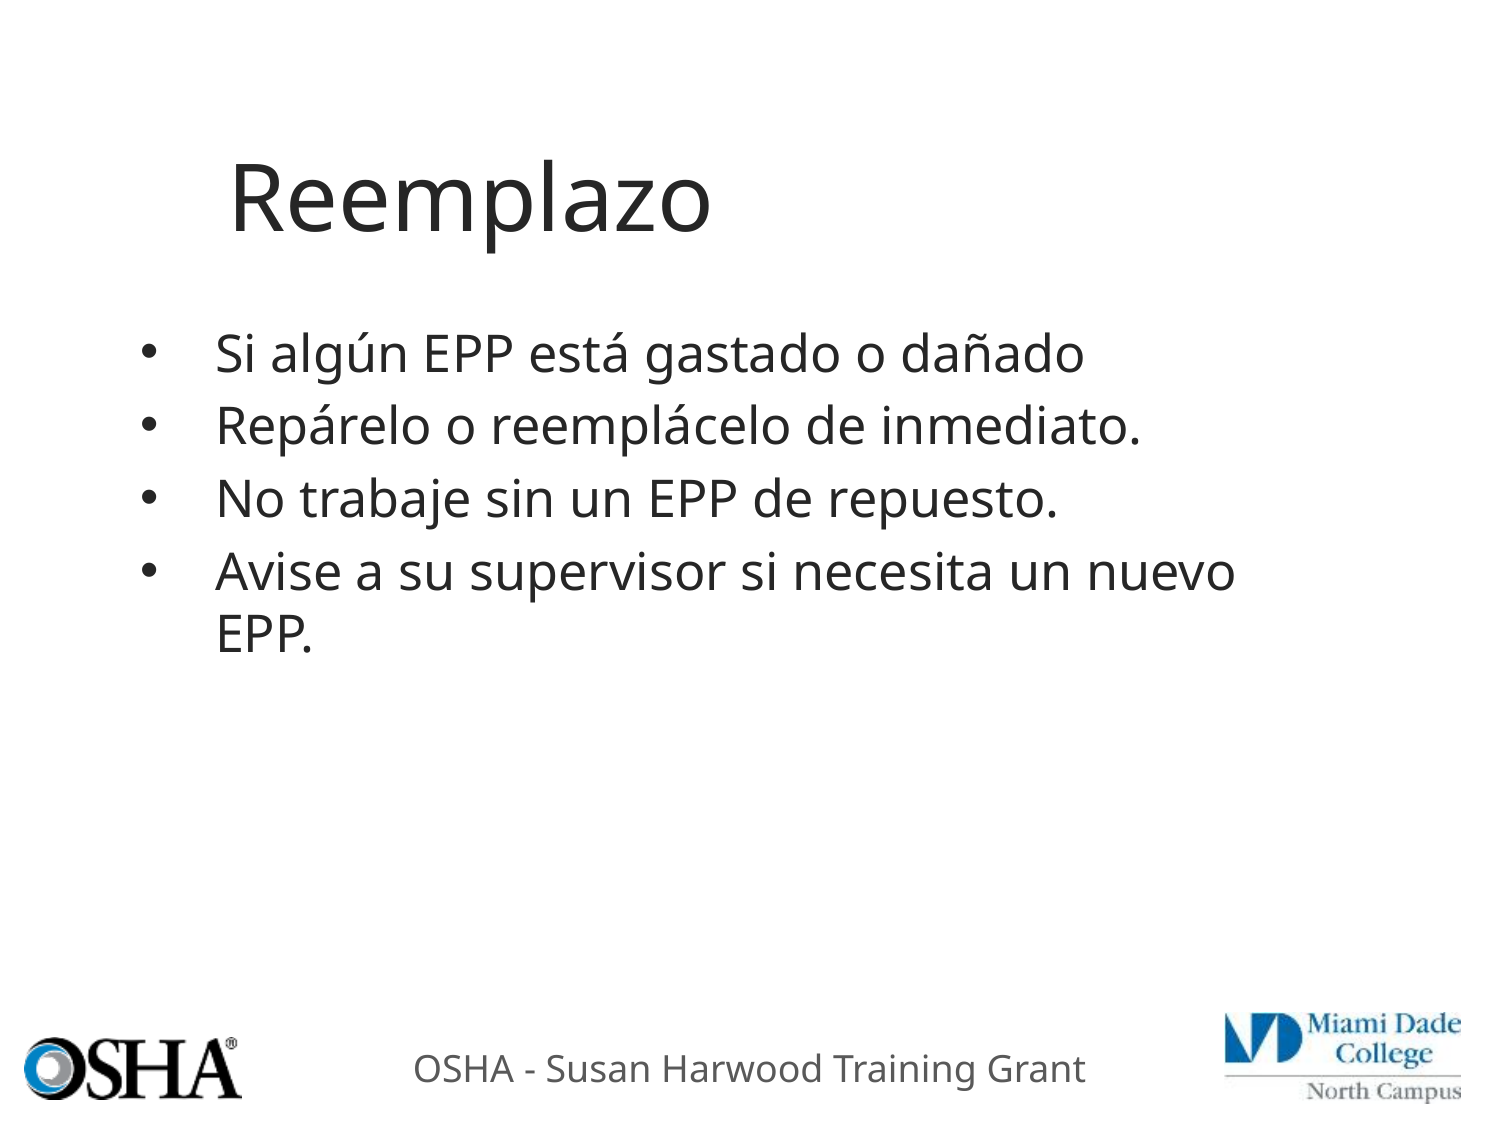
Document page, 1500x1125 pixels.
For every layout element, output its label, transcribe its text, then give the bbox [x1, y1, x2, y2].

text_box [0, 1012, 1500, 1104]
title Reemplazo [212, 112, 1388, 275]
text_box Si algún EPP está gastado o dañado Repárelo o reemplácelo de inmediato. No trabaje sin un EPP de repuesto. Avise a su supervisor si necesita un nuevo EPP. [125, 312, 1363, 974]
